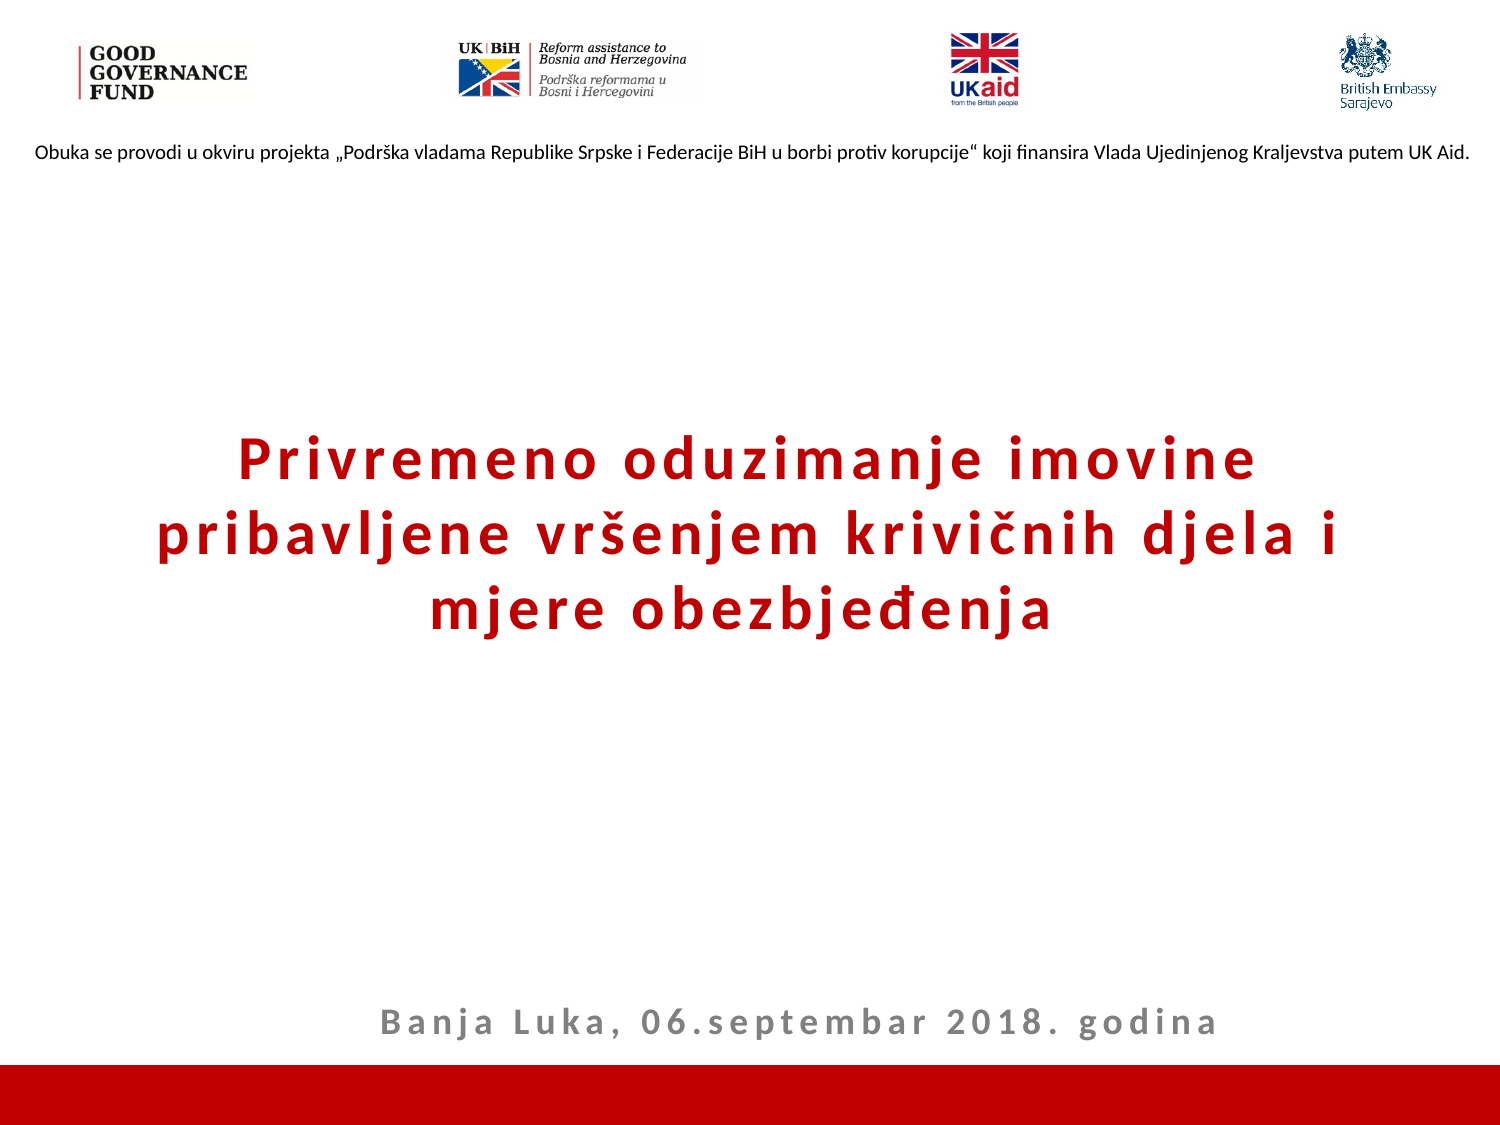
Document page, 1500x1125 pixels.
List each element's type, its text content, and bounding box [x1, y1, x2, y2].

picture [71, 40, 253, 104]
text_box [0, 1065, 1500, 1125]
picture [446, 38, 704, 98]
picture [939, 31, 1031, 109]
text_box Obuka se provodi u okviru projekta „Podrška vladama Republike Srpske i Federacije BiH u borbi protiv korupcije“ koji finansira Vlada Ujedinjenog Kraljevstva putem UK Aid. [0, 130, 1500, 172]
text_box Privremeno oduzimanje imovine pribavljene vršenjem krivičnih djela i mjere obezbjeđenja [107, 409, 1395, 650]
picture [1321, 26, 1454, 114]
text_box Banja Luka, 06.septembar 2018. godina [161, 989, 1449, 1050]
